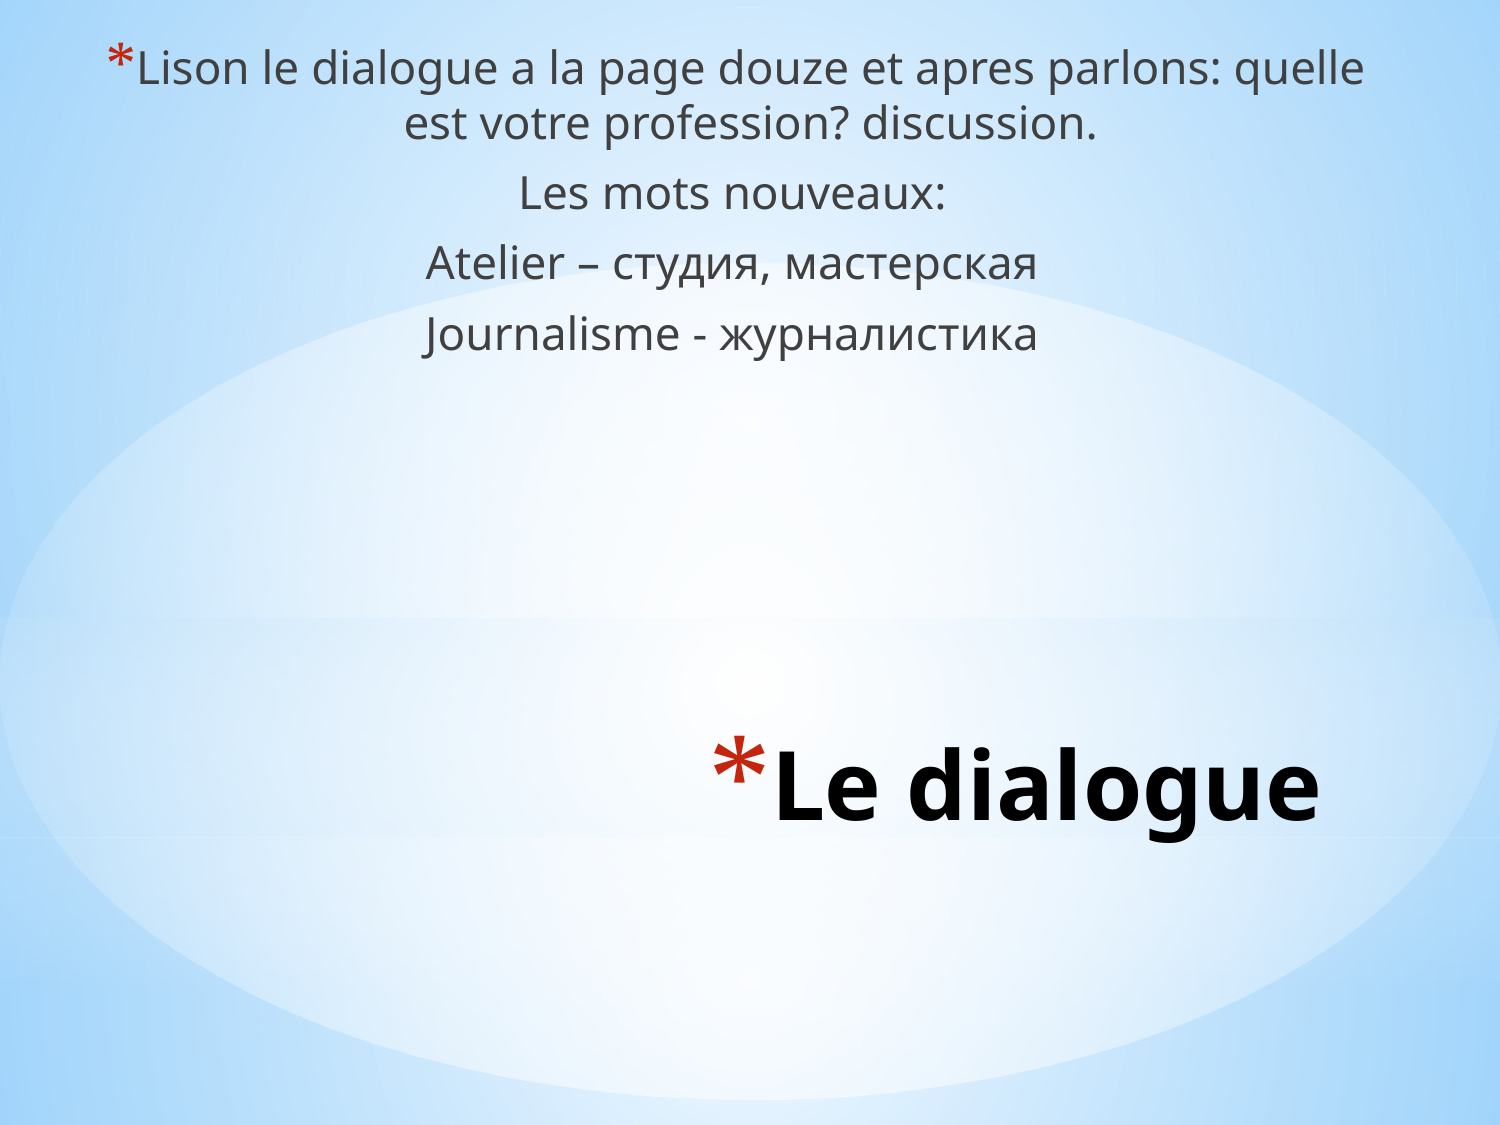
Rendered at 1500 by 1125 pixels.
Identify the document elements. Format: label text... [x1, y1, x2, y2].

list Lison le dialogue a la page douze et apres parlons: quelle est votre profession? discussion. Les mots nouveaux: Atelier – студия, мастерская Journalisme - журналистика [76, 30, 1388, 690]
title Le dialogue [294, 717, 1363, 905]
